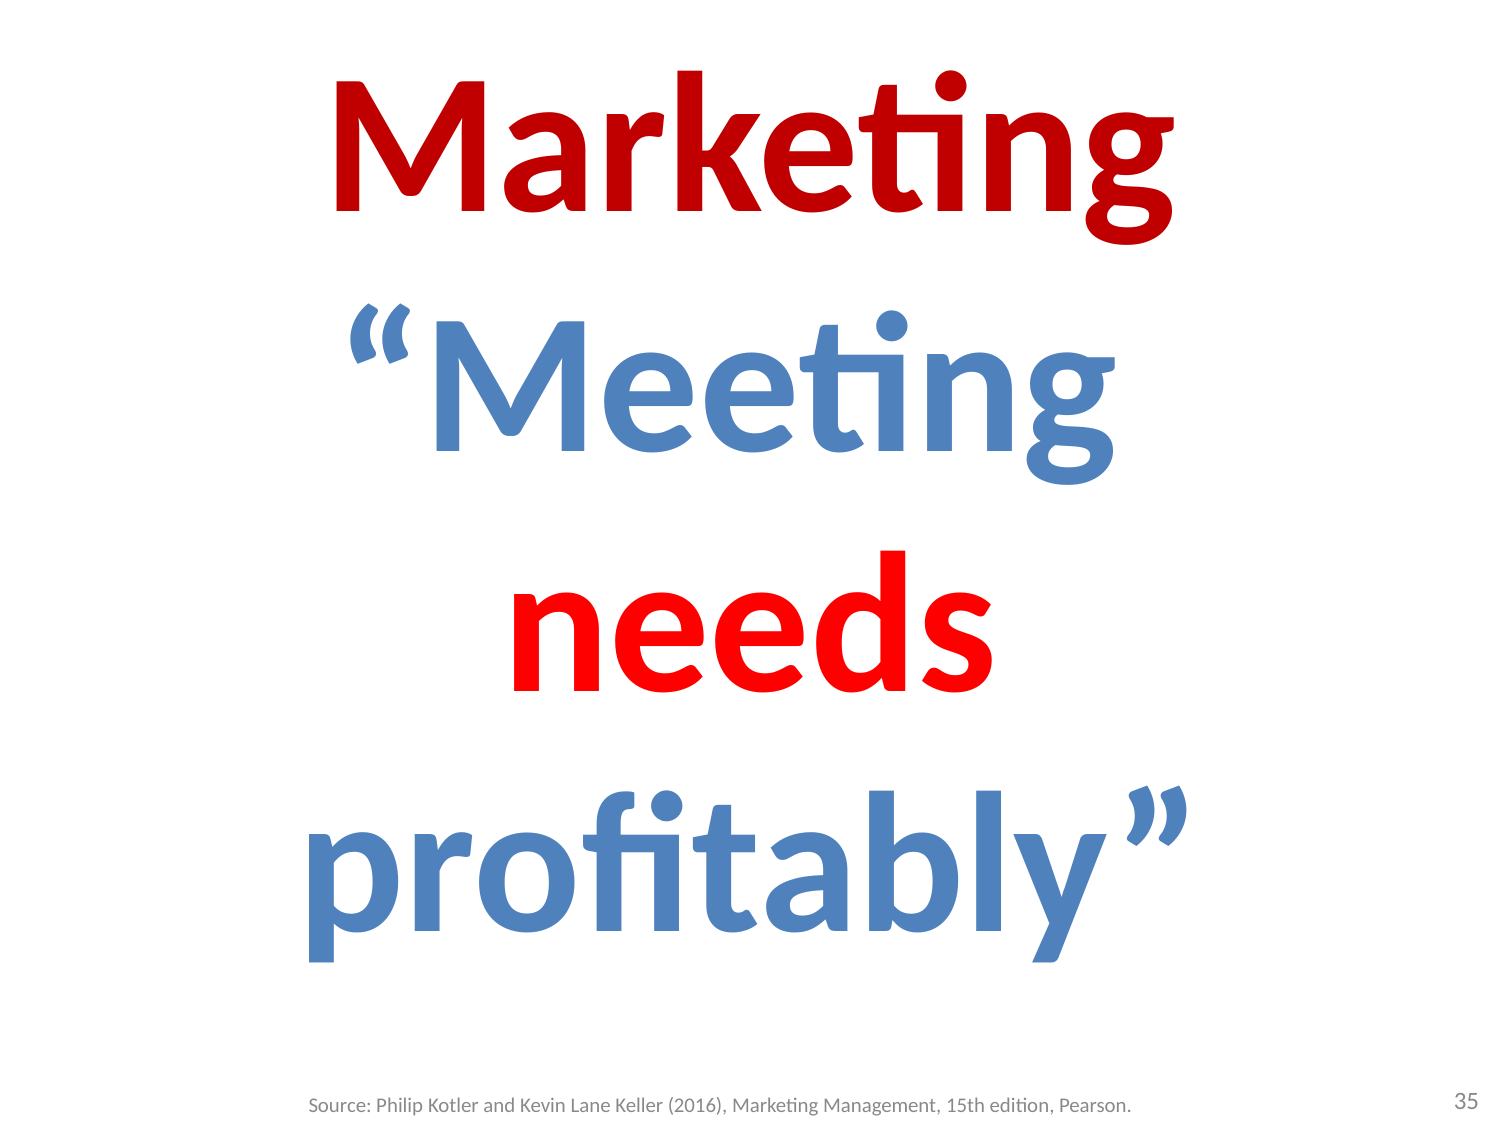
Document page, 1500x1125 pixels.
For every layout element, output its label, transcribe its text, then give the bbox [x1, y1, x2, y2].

list “Meeting needs profitably” [75, 243, 1425, 1059]
title Marketing [75, 19, 1425, 243]
footer Source: Philip Kotler and Kevin Lane Keller (2016), Marketing Management, 15th edition, Pearson. [76, 1082, 1365, 1125]
slide_number 35 [1144, 1069, 1495, 1125]
